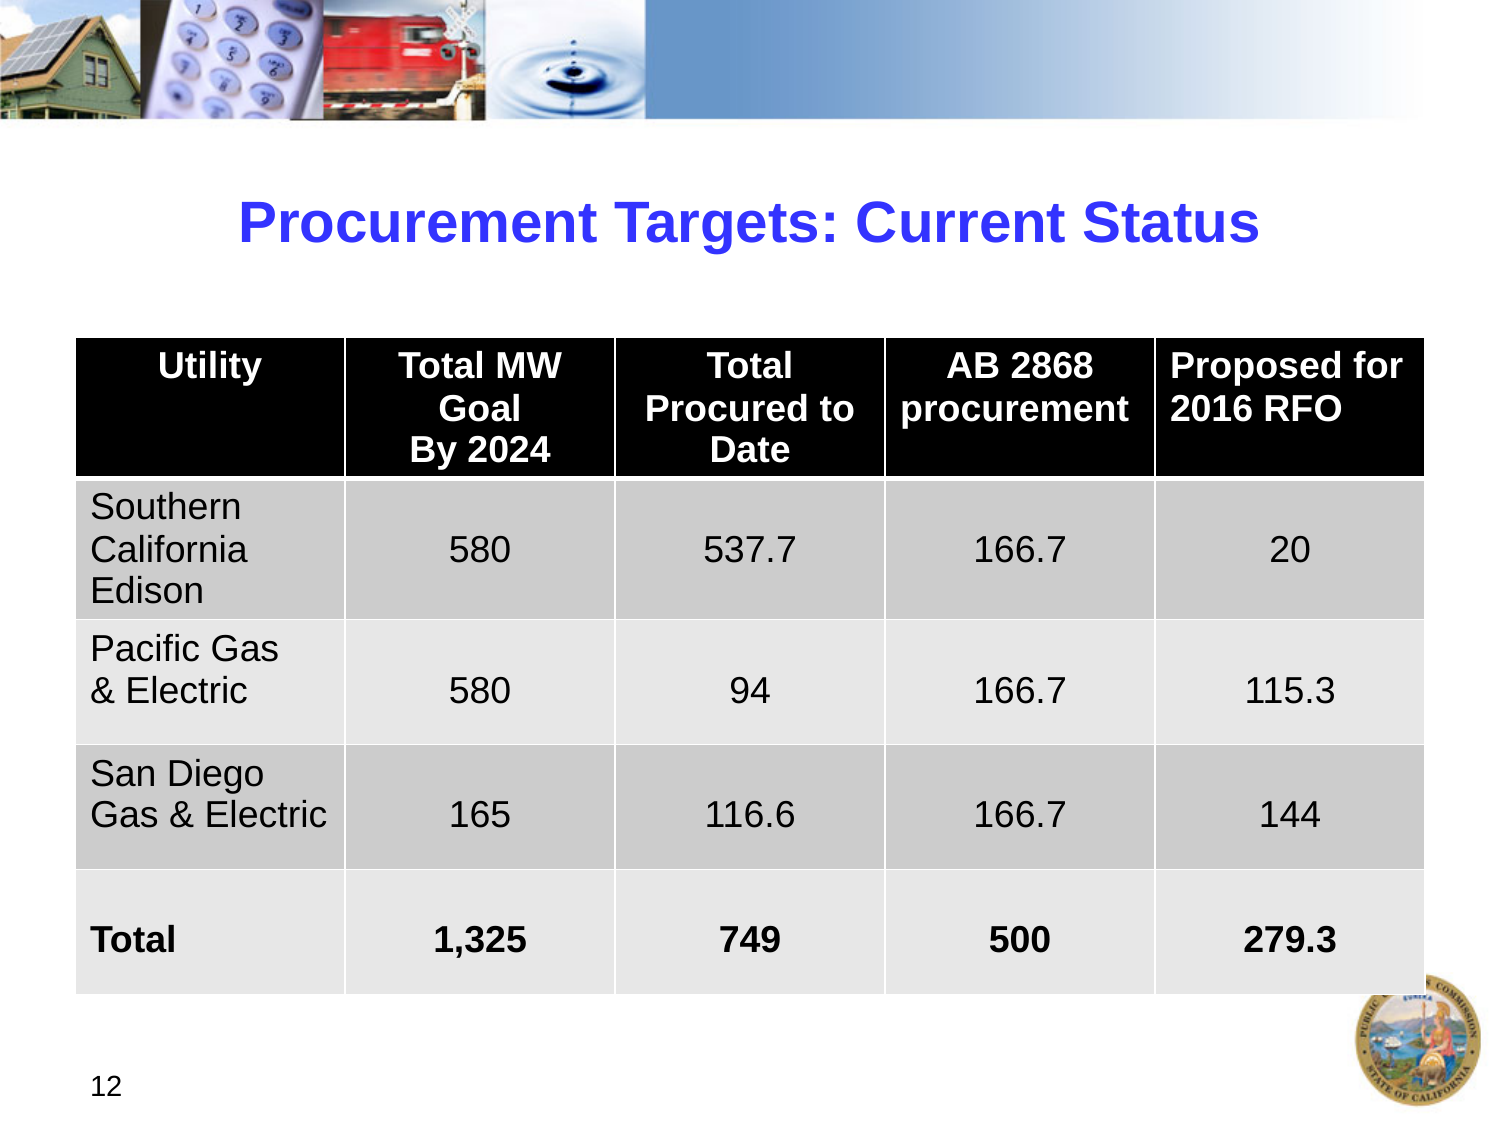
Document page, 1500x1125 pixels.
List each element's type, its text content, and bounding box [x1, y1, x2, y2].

table_cell San Diego Gas & Electric [76, 745, 344, 869]
table_header AB 2868 procurement [886, 338, 1154, 476]
table_cell 20 [1156, 481, 1424, 619]
table_cell Pacific Gas & Electric [76, 620, 344, 744]
picture [0, 0, 1500, 1125]
title Procurement Targets: Current Status [74, 137, 1426, 301]
table_cell 165 [346, 745, 614, 869]
slide_number 12 [75, 1024, 350, 1103]
table_header Utility [76, 338, 344, 476]
table_cell Southern California Edison [76, 481, 344, 619]
table_cell 116.6 [616, 745, 884, 869]
table_cell 500 [886, 870, 1154, 994]
table_cell 144 [1156, 745, 1424, 869]
table_cell 115.3 [1156, 620, 1424, 744]
table_header Total MW Goal By 2024 [346, 338, 614, 476]
table_cell 580 [346, 481, 614, 619]
table_cell 749 [616, 870, 884, 994]
table_cell 279.3 [1156, 870, 1424, 994]
table_header Total Procured to Date [616, 338, 884, 476]
table_header Proposed for 2016 RFO [1156, 338, 1424, 476]
table_cell 537.7 [616, 481, 884, 619]
table_cell 580 [346, 620, 614, 744]
table_cell 166.7 [886, 481, 1154, 619]
table_cell 94 [616, 620, 884, 744]
table_cell 166.7 [886, 745, 1154, 869]
table_cell Total [76, 870, 344, 994]
table_cell 1,325 [346, 870, 614, 994]
table_cell 166.7 [886, 620, 1154, 744]
